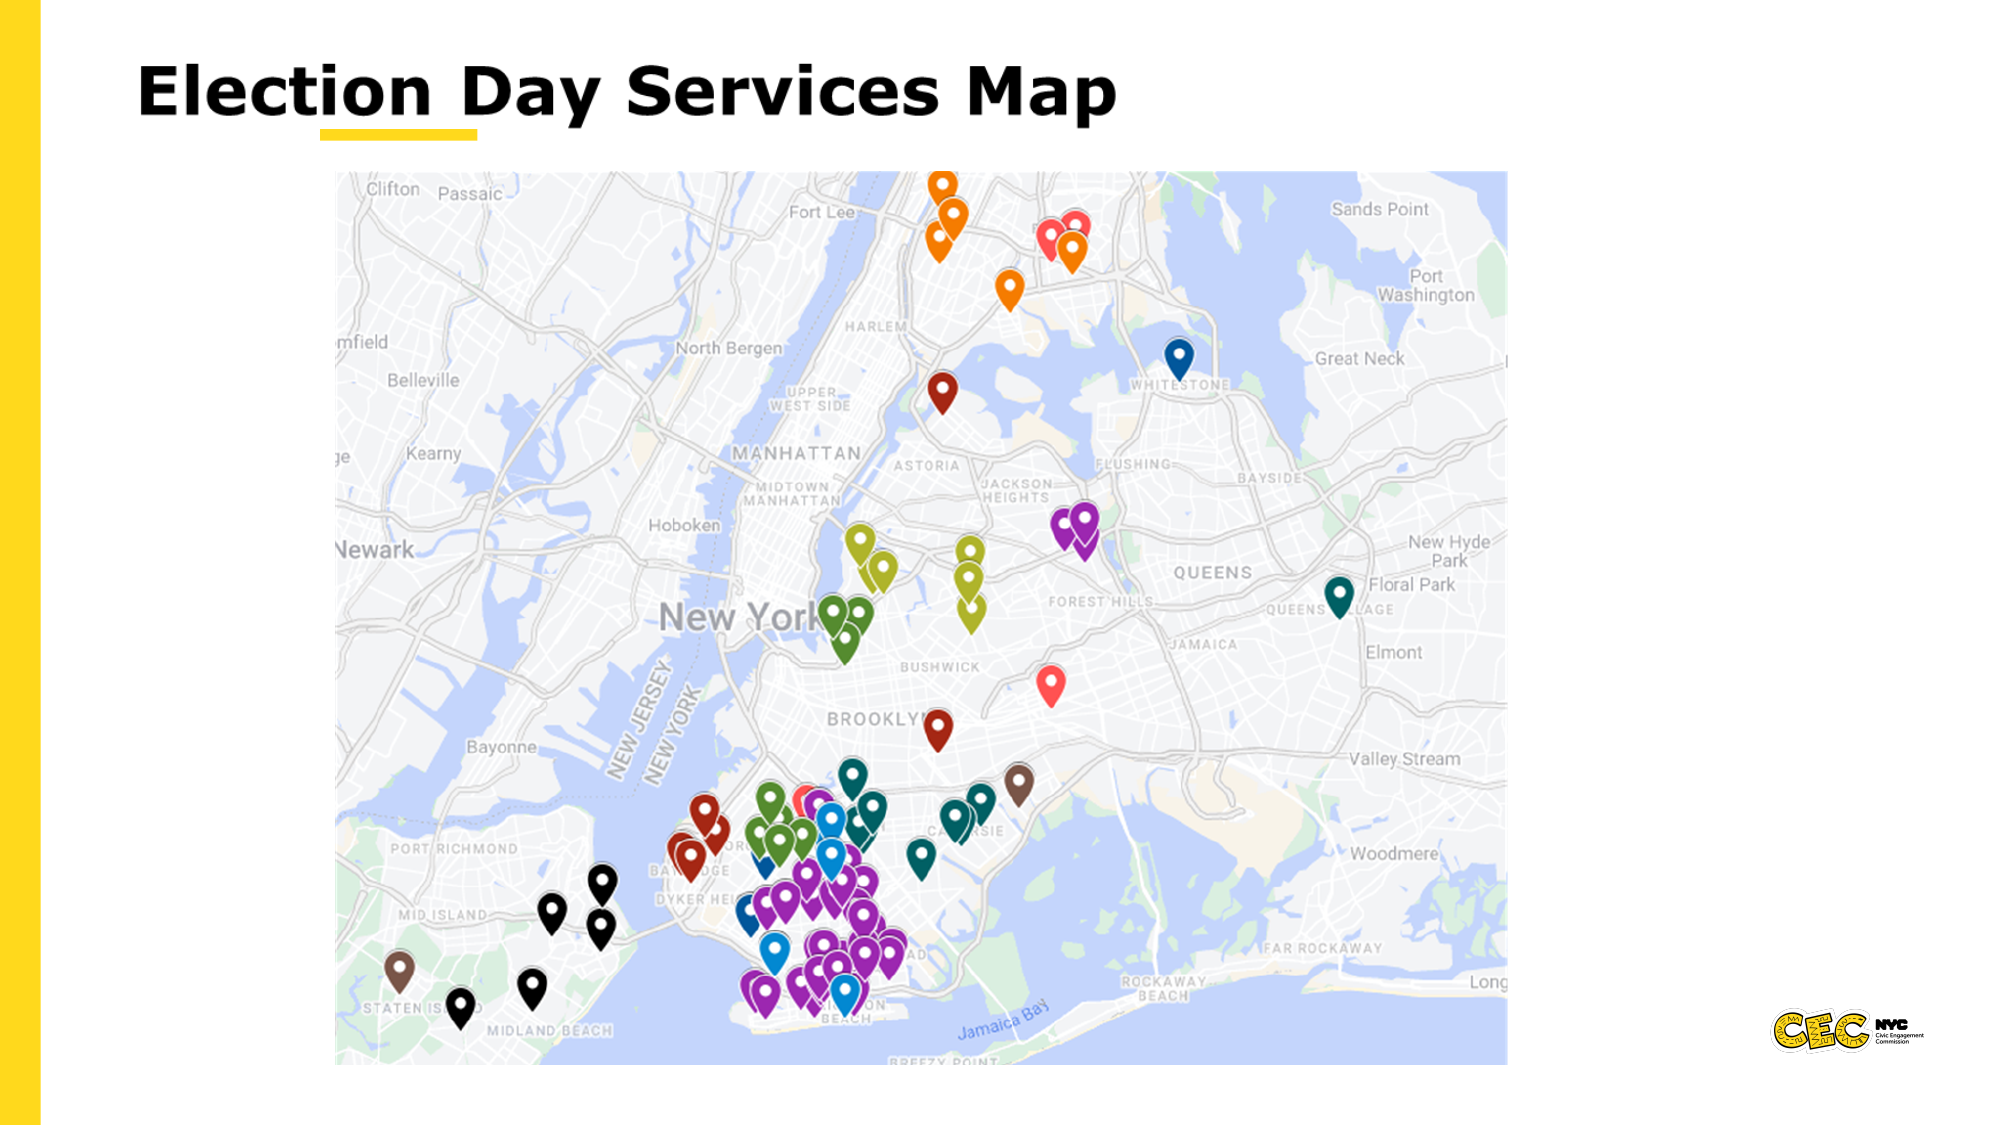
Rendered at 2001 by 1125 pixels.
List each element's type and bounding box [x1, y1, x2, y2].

picture [1764, 1003, 1929, 1059]
picture [93, 27, 1762, 1065]
